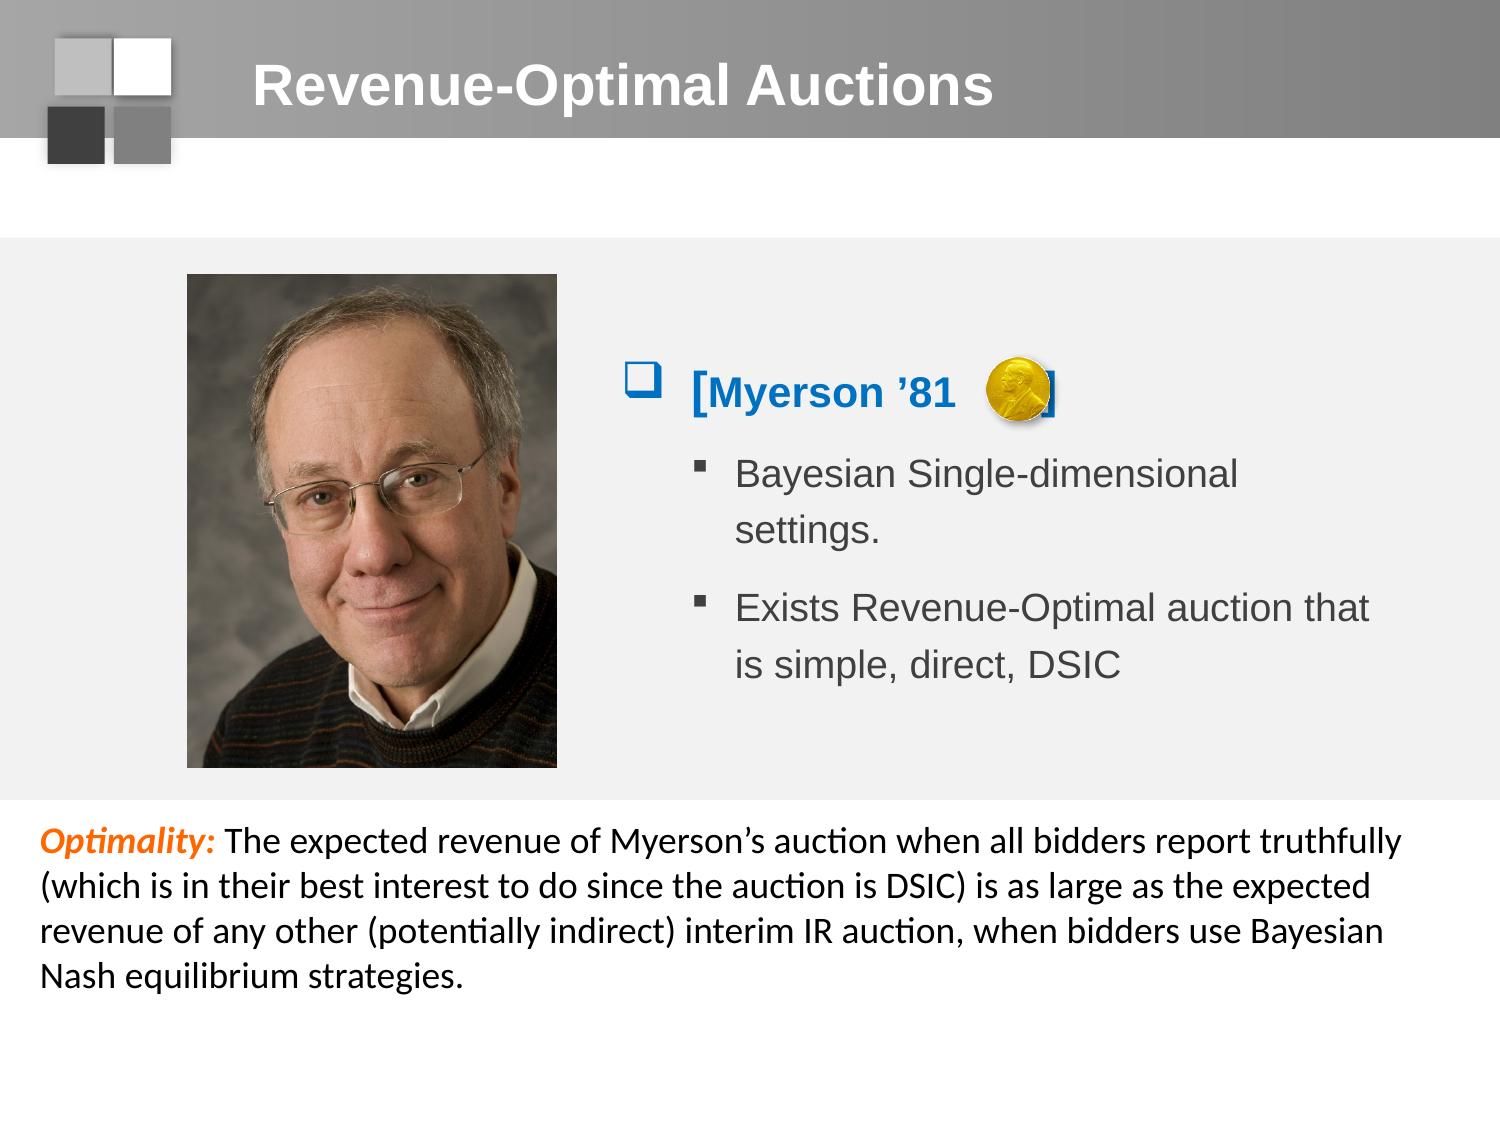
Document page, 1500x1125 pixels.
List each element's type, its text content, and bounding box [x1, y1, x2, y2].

text_box [0, 235, 1500, 802]
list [187, 274, 557, 768]
list [Myerson ’81 ] Bayesian Single-dimensional settings. Exists Revenue-Optimal auction that is simple, direct, DSIC [606, 337, 1400, 700]
title Revenue-Optimal Auctions [237, 12, 1438, 138]
text_box Optimality: The expected revenue of Myerson’s auction when all bidders report truthfully (which is in their best interest to do since the auction is DSIC) is as large as the expected revenue of any other (potentially indirect) interim IR auction, when bidders use Bayesian Nash equilibrium strategies. [24, 808, 1425, 1003]
picture [986, 356, 1051, 422]
